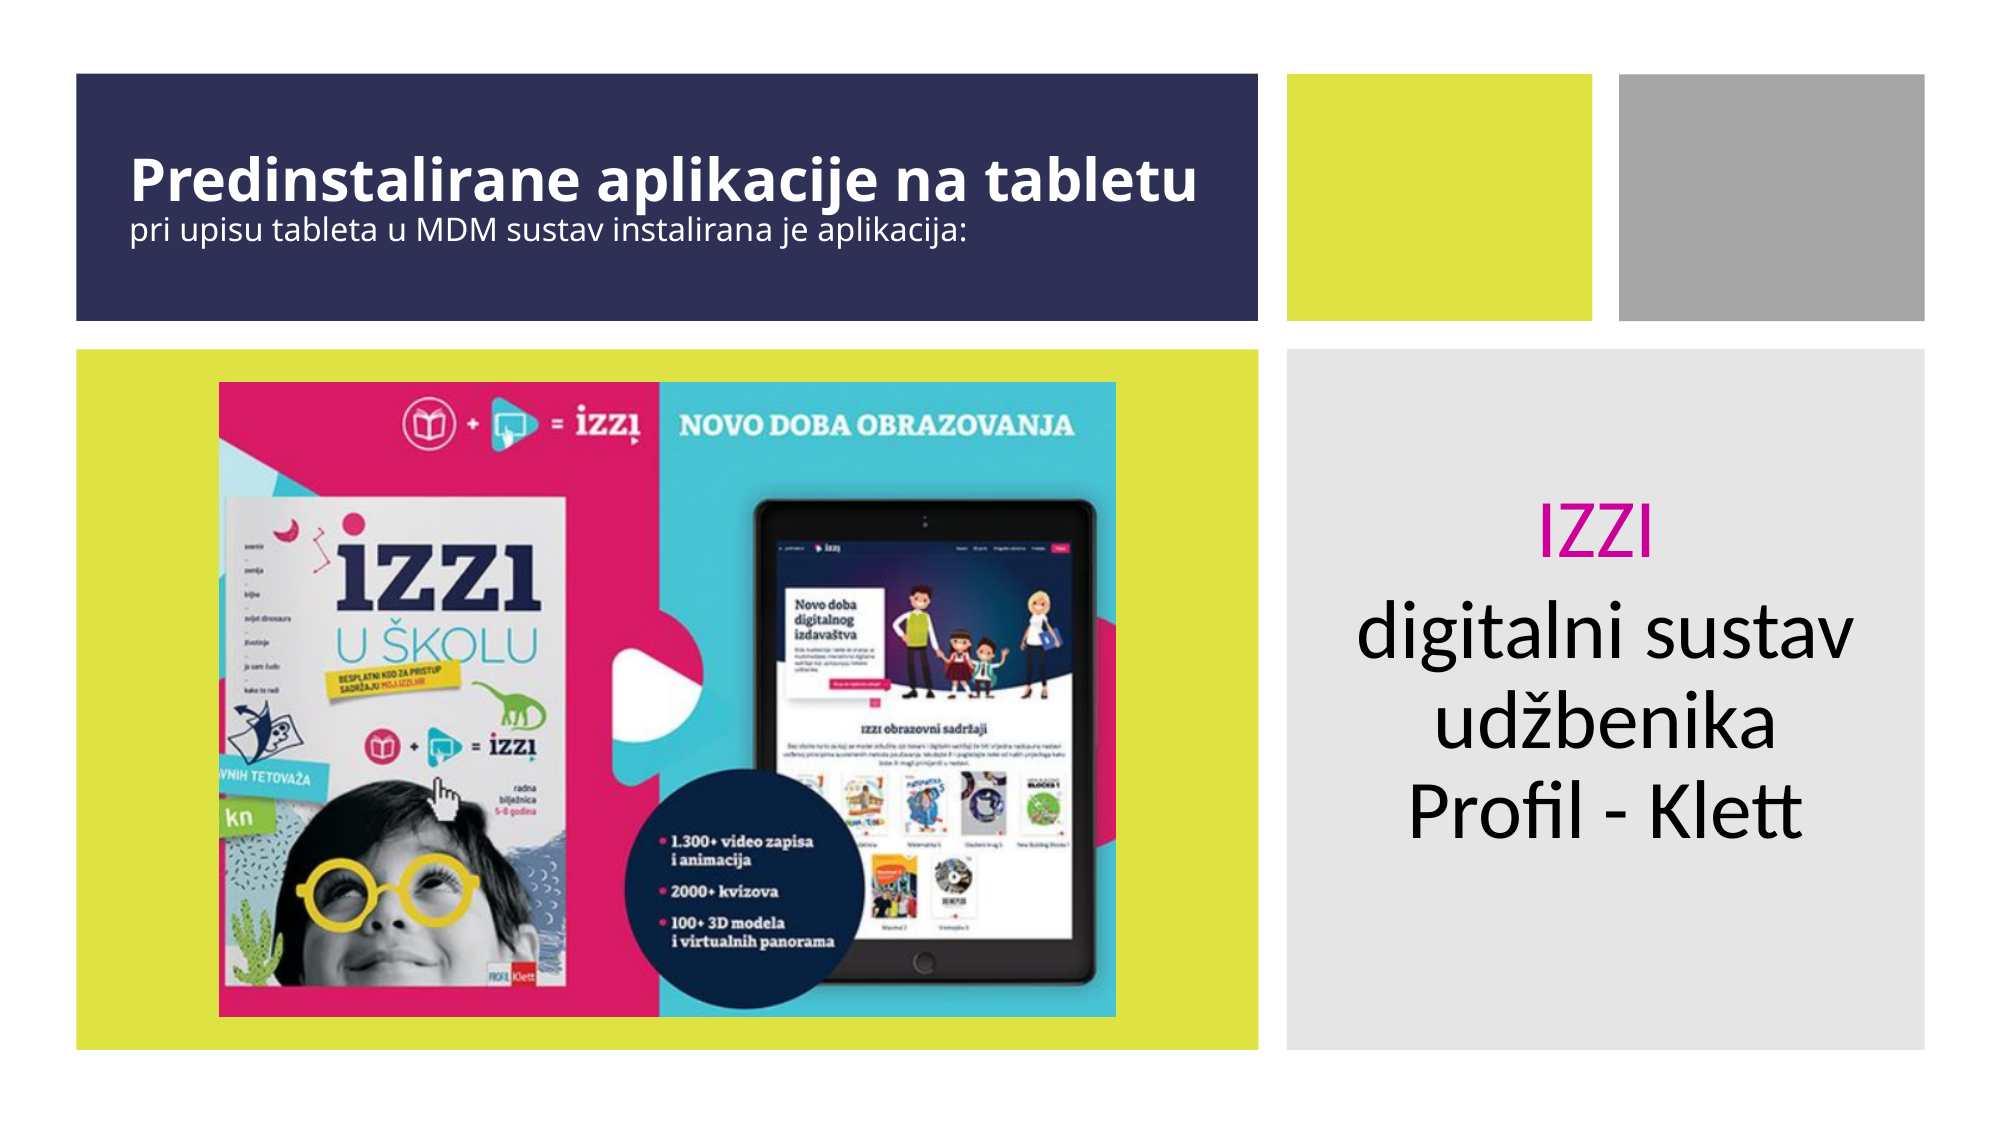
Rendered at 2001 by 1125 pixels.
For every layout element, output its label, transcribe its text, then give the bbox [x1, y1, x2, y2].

text_box [1286, 73, 1593, 322]
text_box [75, 348, 1259, 1051]
text_box [1618, 73, 1926, 322]
title Predinstalirane aplikacije na tabletu pri upisu tableta u MDM sustav instalirana je aplikacija: [114, 113, 1221, 285]
text_box [75, 72, 1259, 322]
picture [219, 382, 1116, 1017]
list IZZI digitalni sustav udžbenika Profil - Klett [1330, 392, 1882, 1007]
text_box [1286, 348, 1926, 1051]
